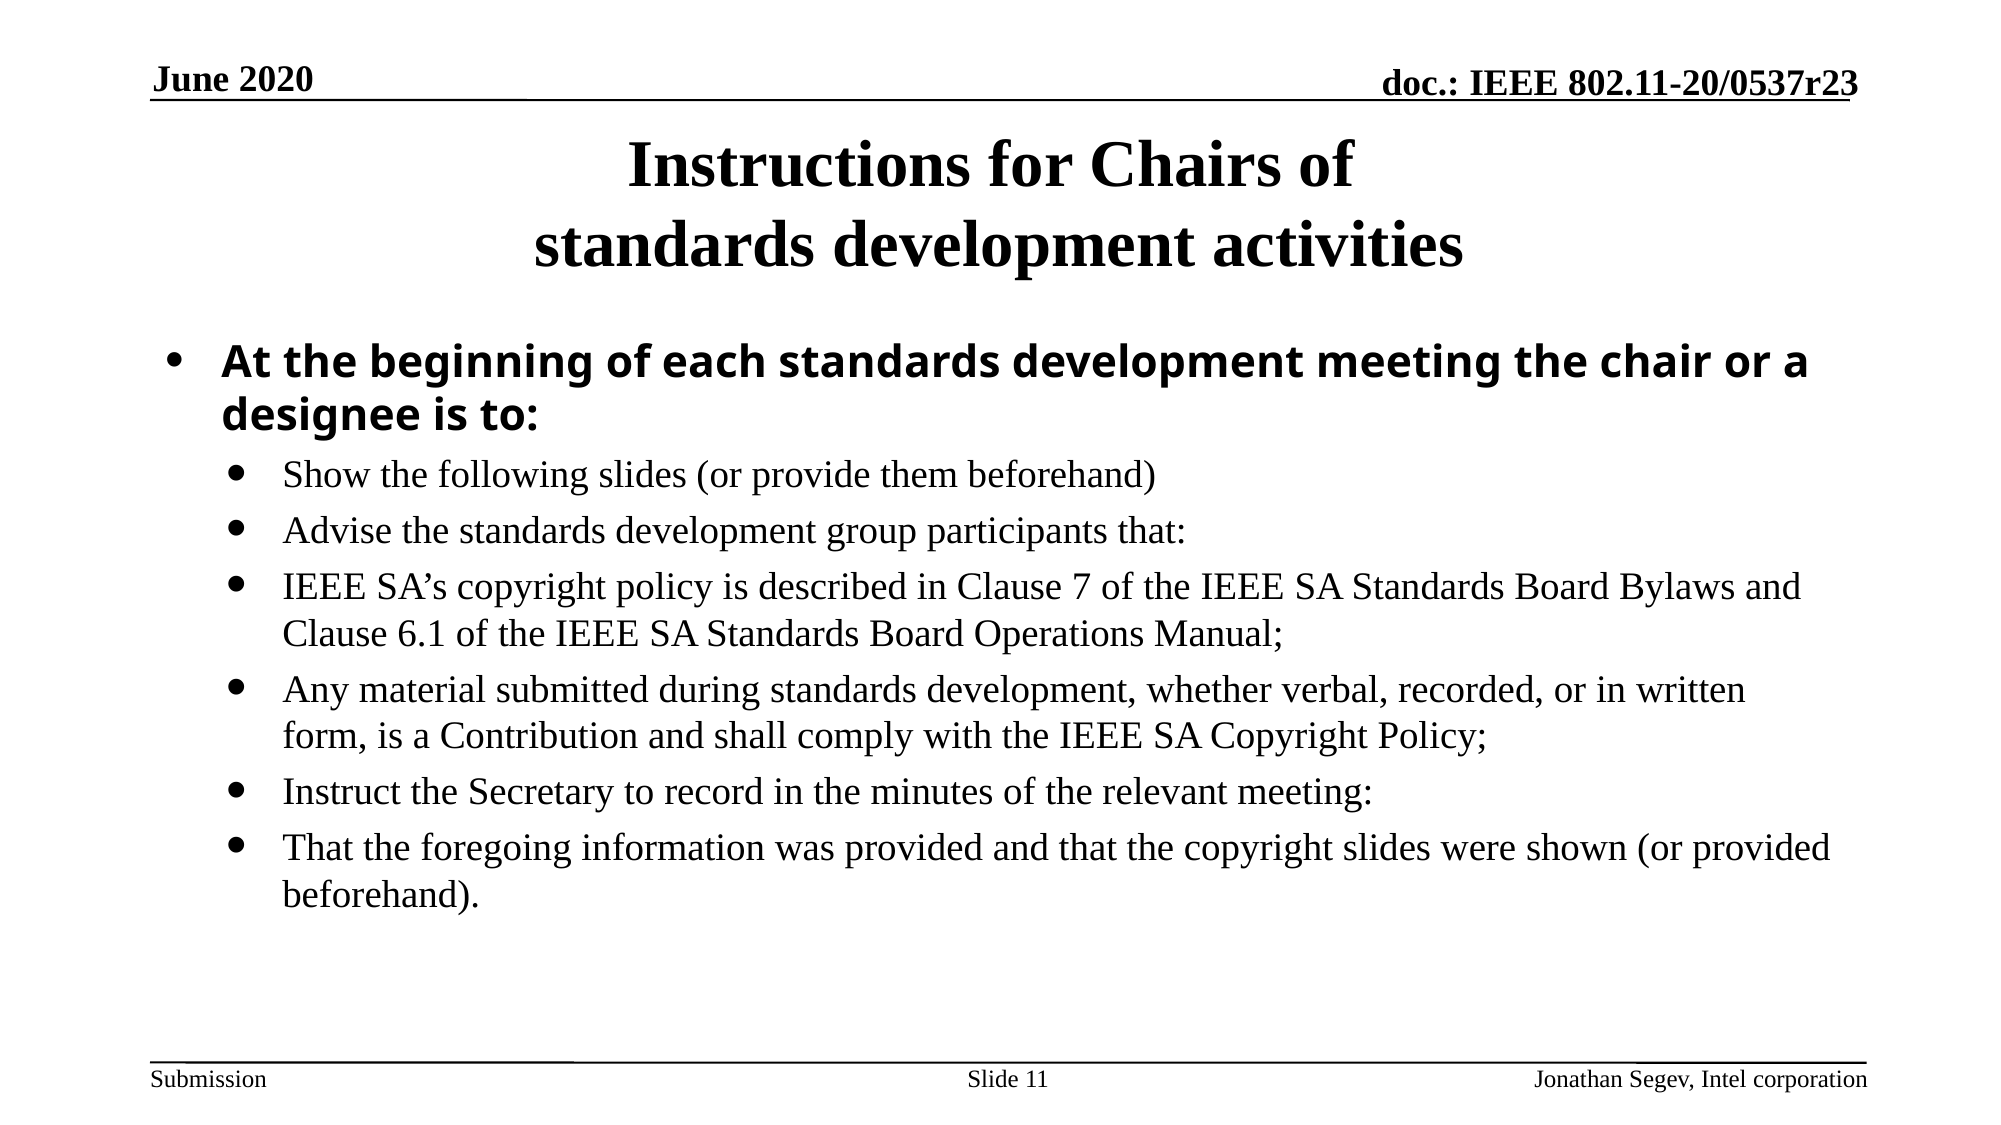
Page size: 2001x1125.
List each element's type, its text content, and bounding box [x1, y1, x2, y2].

list At the beginning of each standards development meeting the chair or a designee is to: Show the following slides (or provide them beforehand) Advise the standards development group participants that: IEEE SA’s copyright policy is described in Clause 7 of the IEEE SA Standards Board Bylaws and Clause 6.1 of the IEEE SA Standards Board Operations Manual; Any material submitted during standards development, whether verbal, recorded, or in written form, is a Contribution and shall comply with the IEEE SA Copyright Policy; Instruct the Secretary to record in the minutes of the relevant meeting: That the foregoing information was provided and that the copyright slides were shown (or provided beforehand). [149, 324, 1850, 1000]
slide_number Slide 11 [950, 1061, 1067, 1123]
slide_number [152, 54, 563, 100]
title Instructions for Chairs of standards development activities [149, 112, 1850, 288]
footer Jonathan Segev, Intel corporation [1171, 1061, 1869, 1093]
